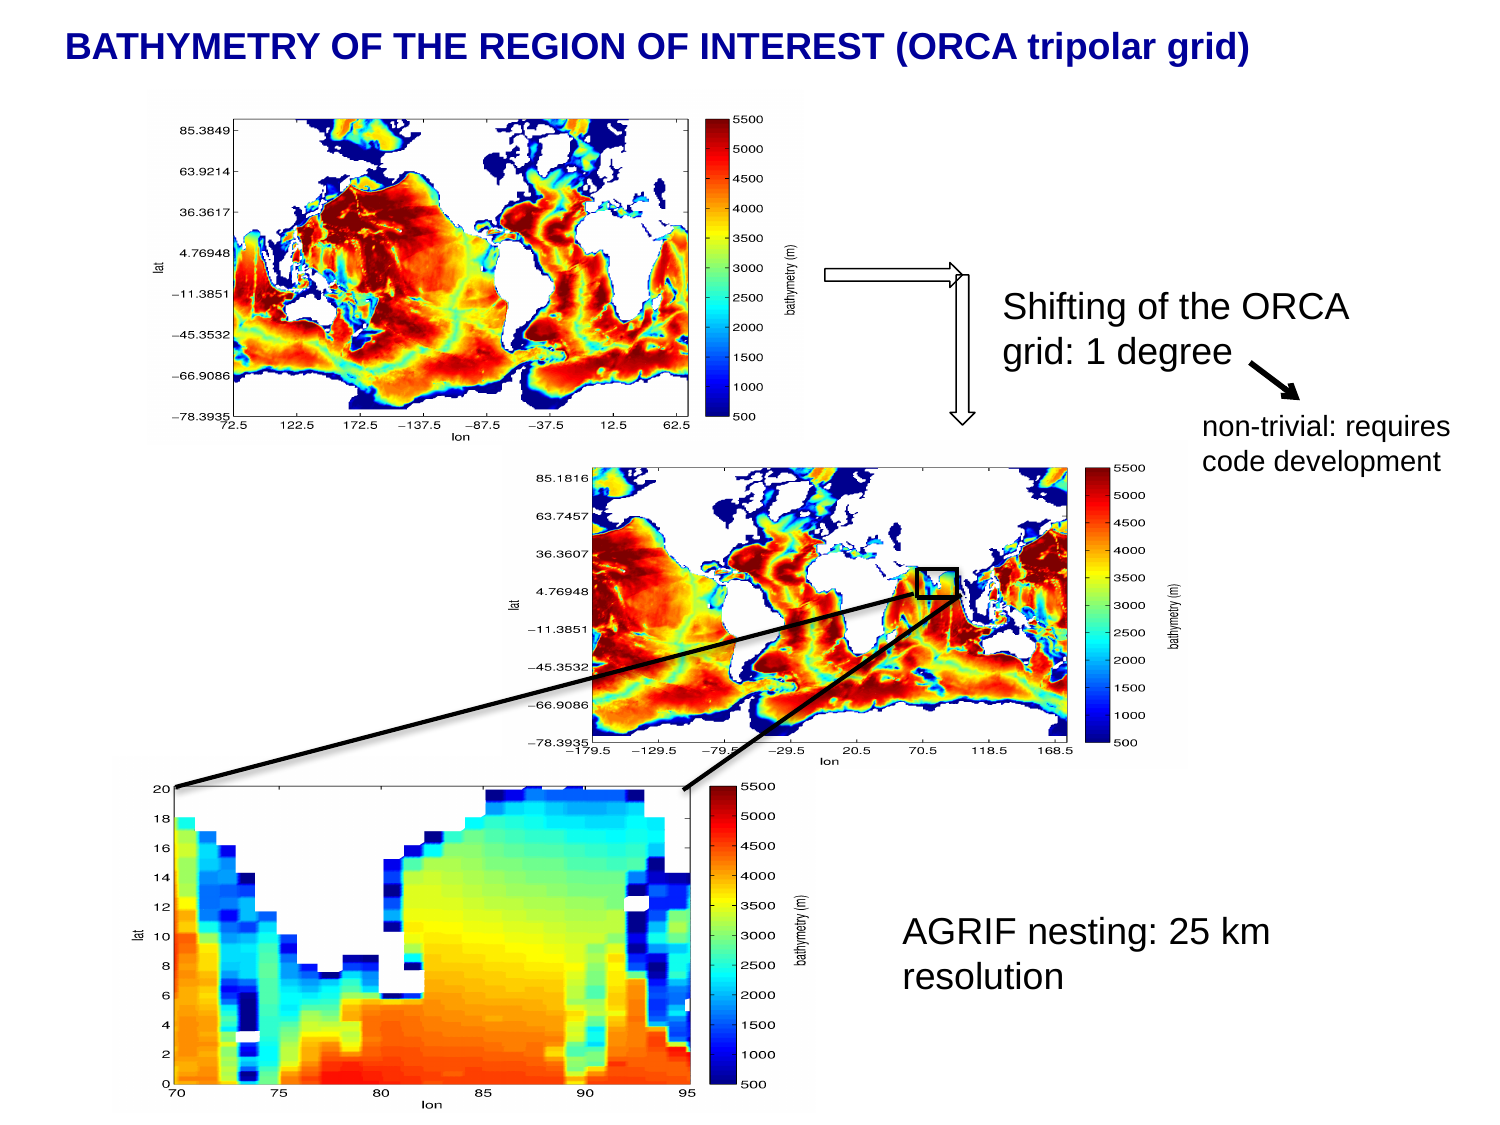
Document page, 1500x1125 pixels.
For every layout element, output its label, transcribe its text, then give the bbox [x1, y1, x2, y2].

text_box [1249, 362, 1301, 401]
text_box AGRIF nesting: 25 km resolution [1191, 899, 1300, 1005]
text_box non-trivial: requires code development [1191, 399, 1475, 485]
text_box Shifting of the ORCA grid: 1 degree [1191, 274, 1400, 380]
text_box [112, 88, 1188, 1113]
text_box BATHYMETRY OF THE REGION OF INTEREST (ORCA tripolar grid) [49, 14, 1463, 74]
